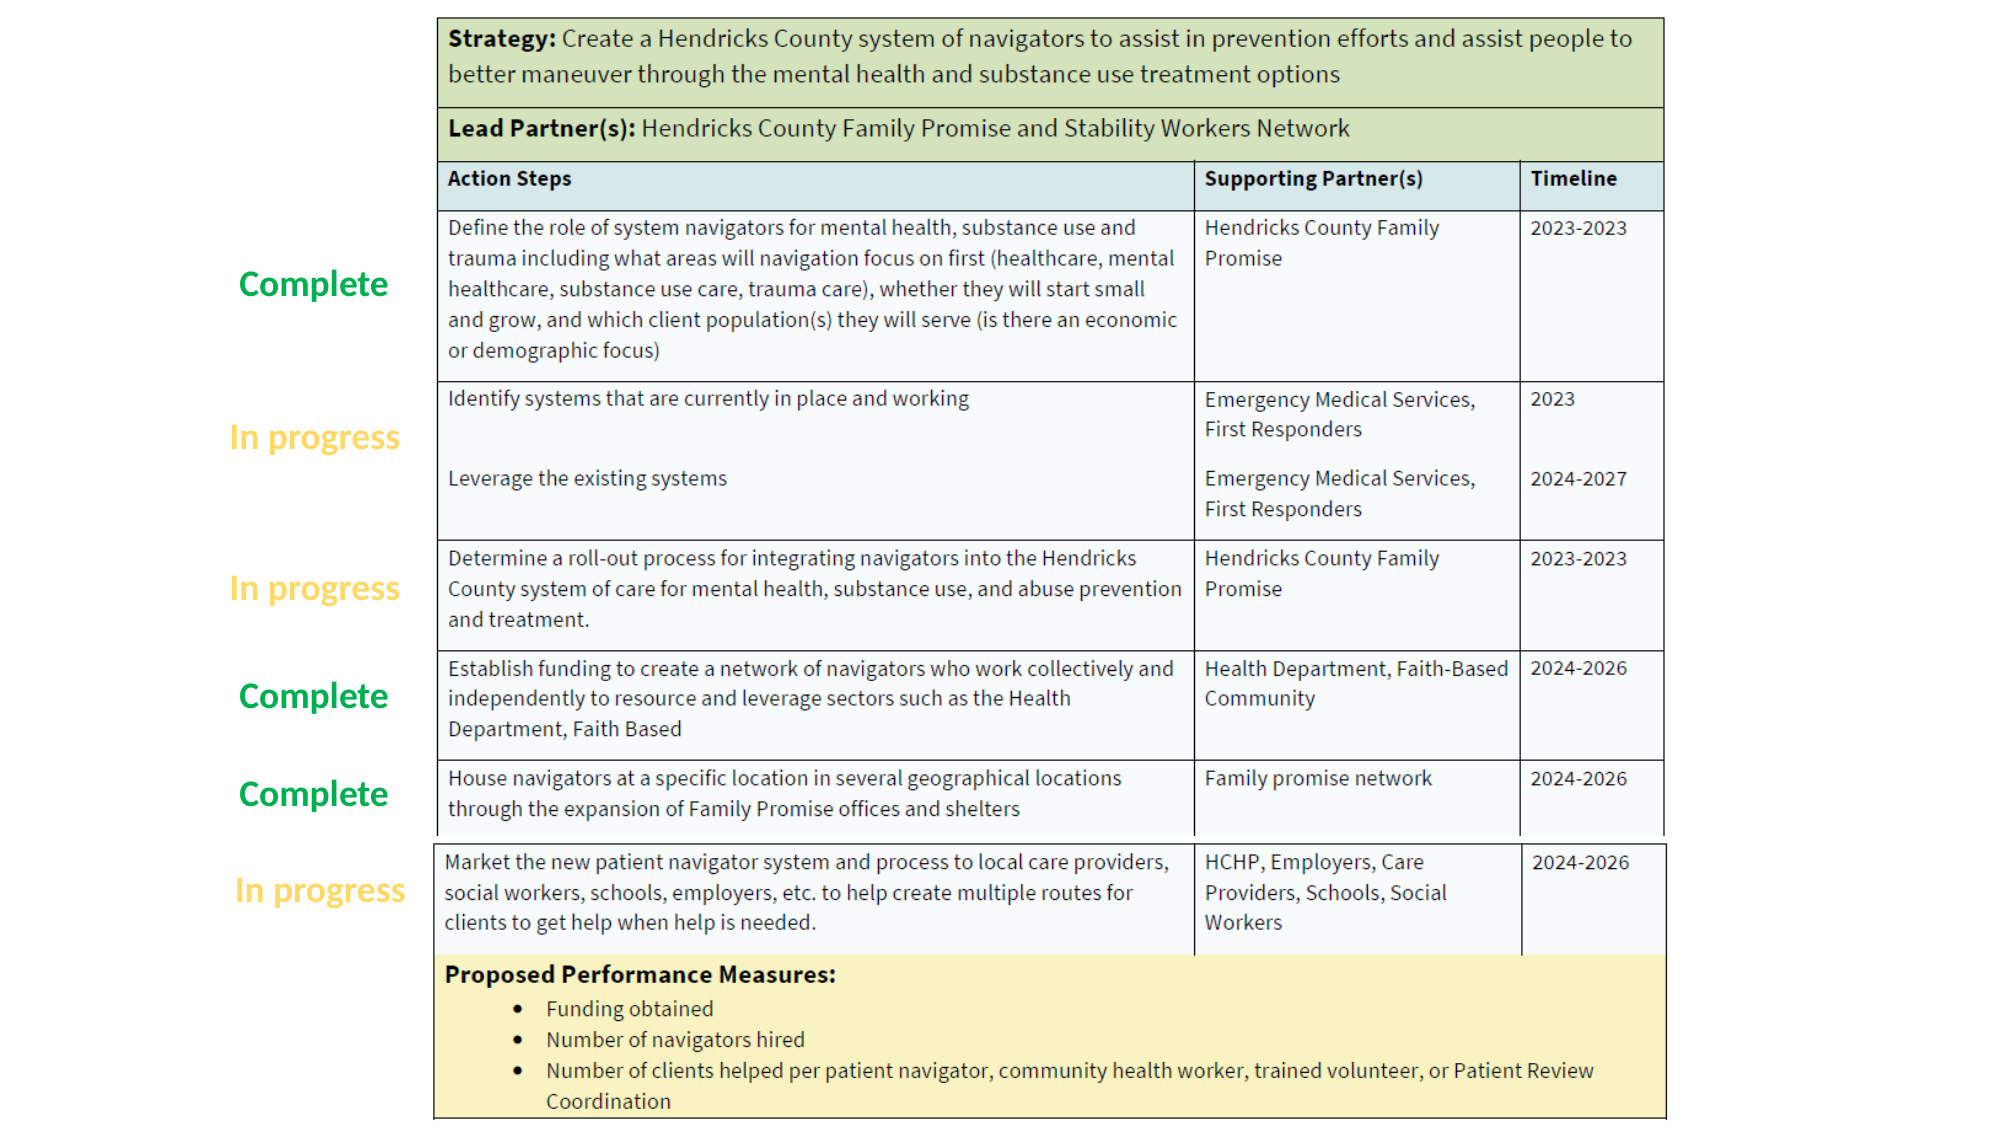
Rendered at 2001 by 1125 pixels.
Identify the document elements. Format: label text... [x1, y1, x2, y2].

text_box Complete [224, 761, 405, 821]
text_box In progress [219, 858, 421, 918]
text_box Complete [224, 664, 405, 724]
picture [421, 0, 1677, 1125]
text_box Complete [224, 251, 405, 312]
text_box In progress [214, 555, 421, 616]
text_box In progress [214, 404, 421, 464]
